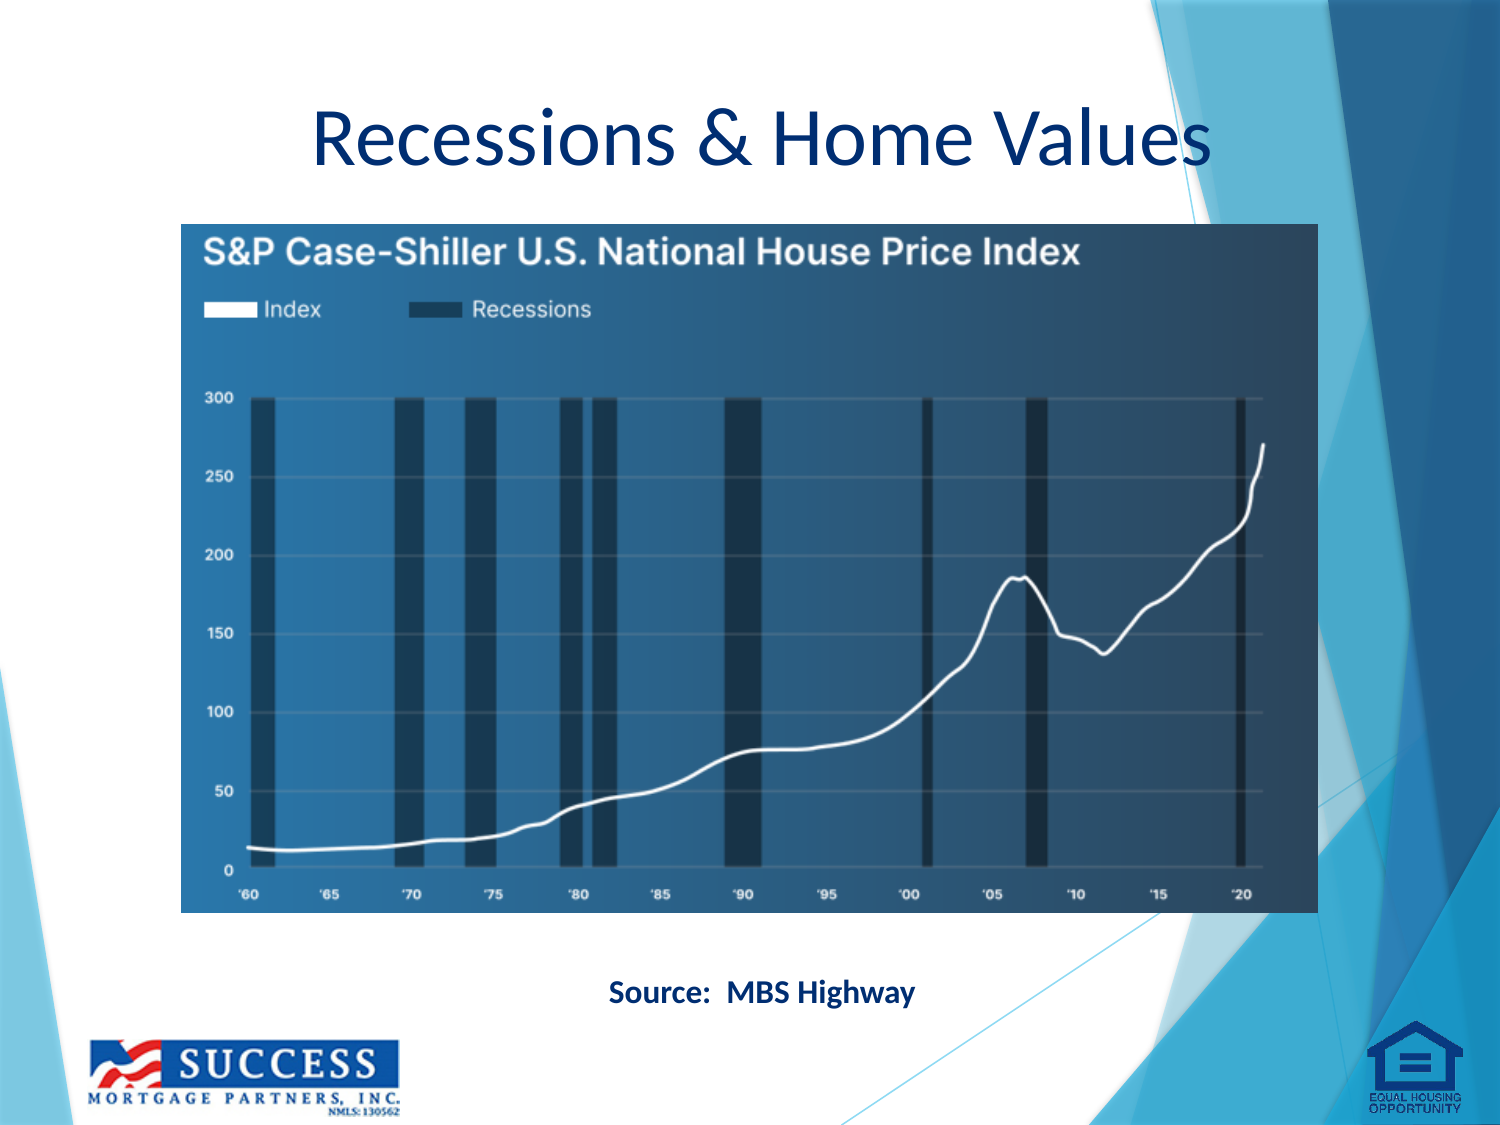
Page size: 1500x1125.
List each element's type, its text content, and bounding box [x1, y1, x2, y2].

picture [86, 1039, 401, 1117]
text_box Recessions & Home Values [212, 75, 1313, 176]
picture [1362, 1015, 1468, 1117]
text_box Source: MBS Highway [474, 942, 1050, 1018]
picture [181, 224, 1319, 914]
